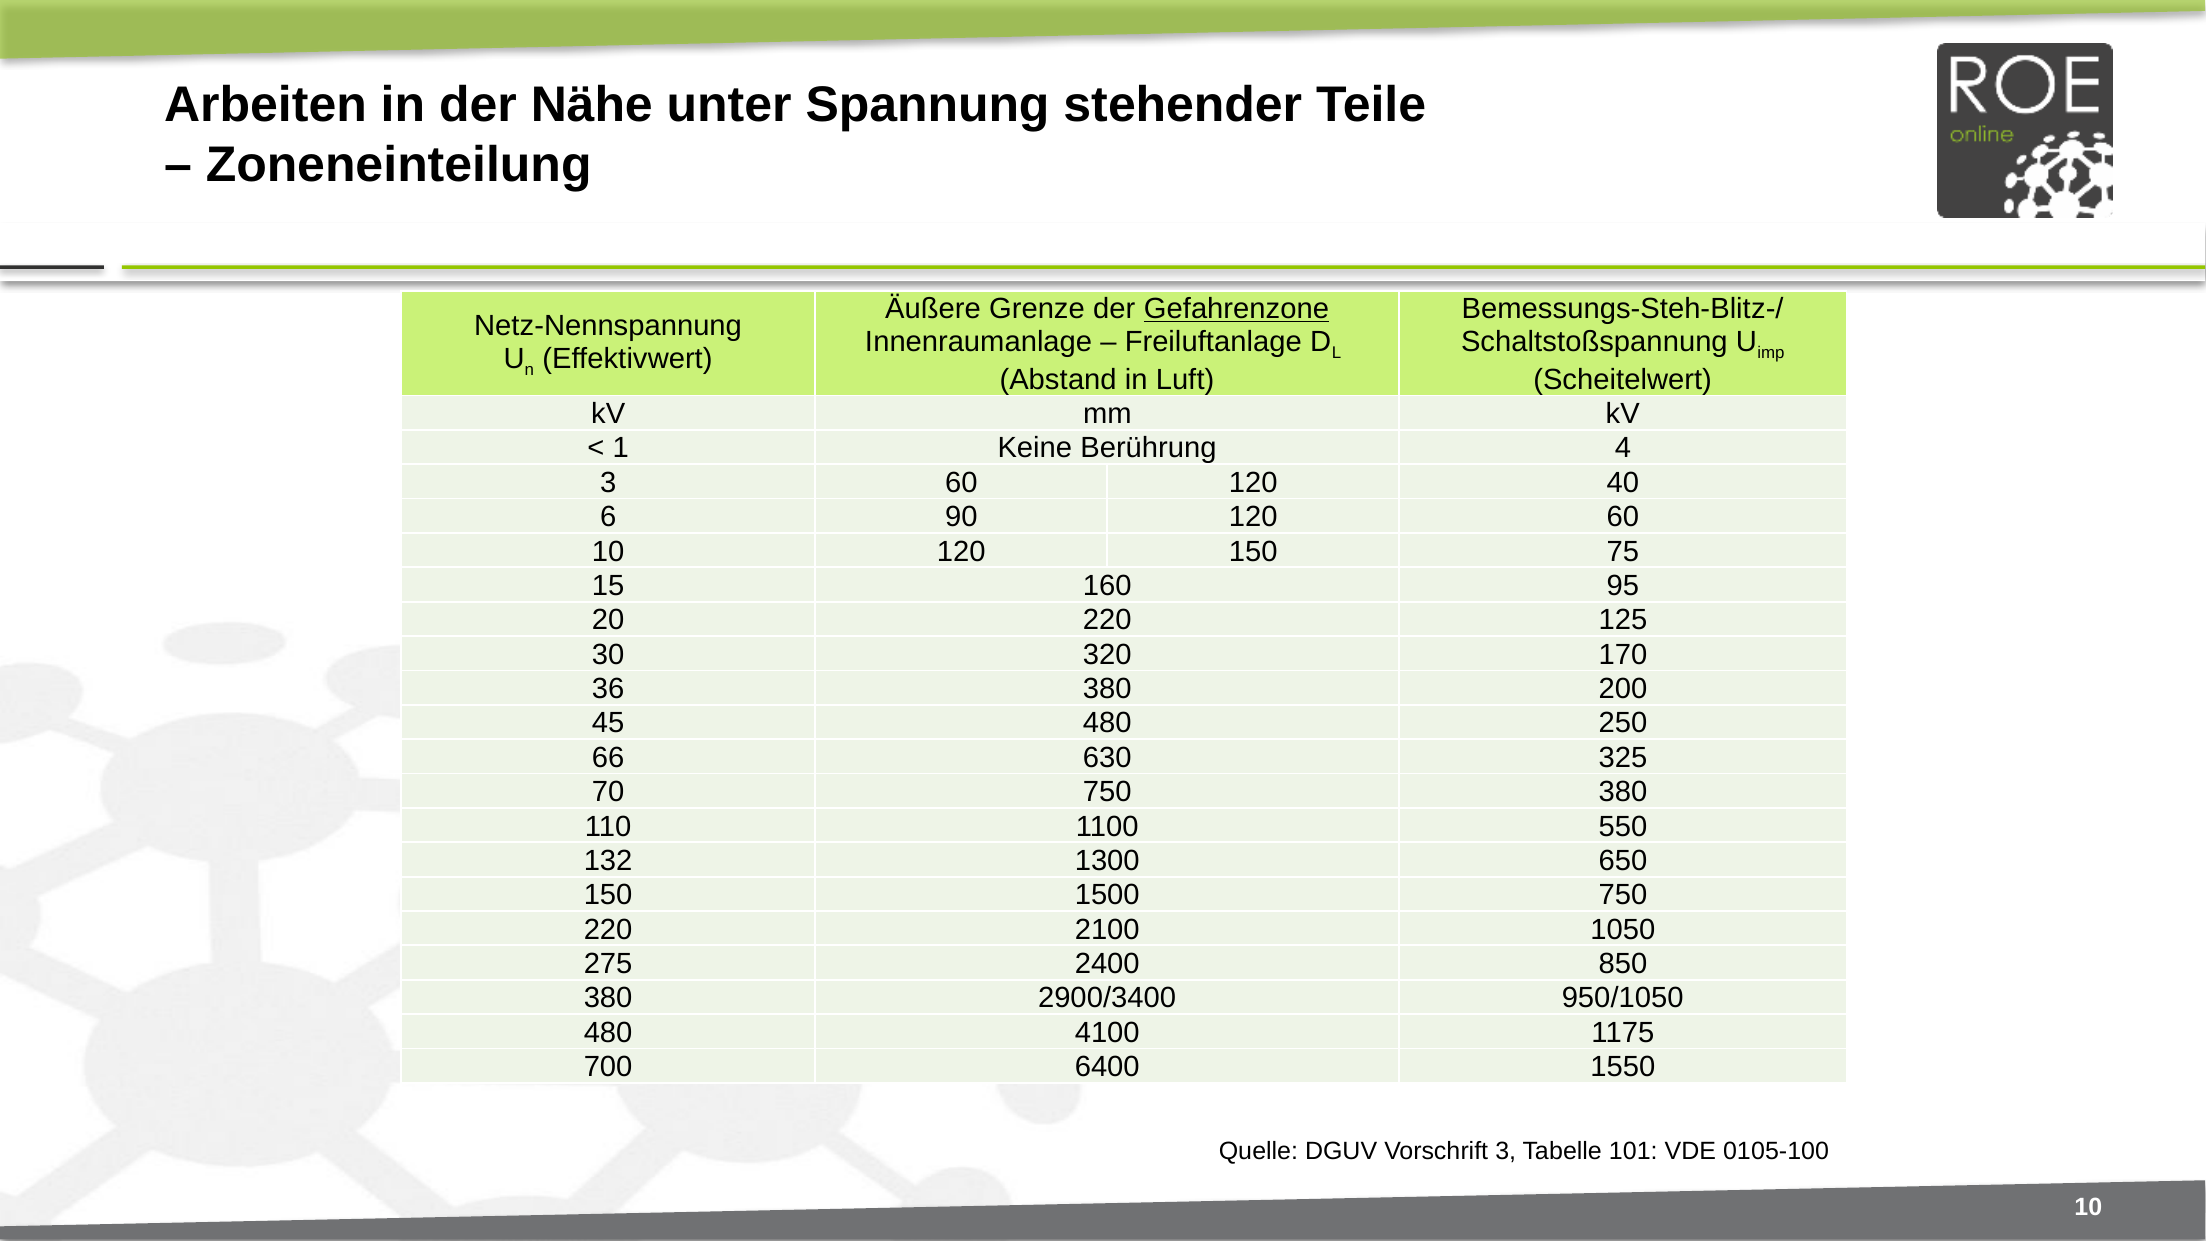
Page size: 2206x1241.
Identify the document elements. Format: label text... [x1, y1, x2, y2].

table_cell 4 [1400, 431, 1846, 463]
table_cell 750 [816, 774, 1398, 807]
table_cell 120 [1108, 499, 1398, 532]
table_cell 6400 [816, 1049, 1398, 1082]
table_header Netz-Nennspannung Un (Effektivwert) [402, 292, 814, 395]
table_cell 220 [402, 912, 814, 944]
table_cell 1050 [1400, 912, 1846, 944]
table_cell 132 [402, 843, 814, 876]
table_cell 380 [1400, 774, 1846, 807]
table_cell 480 [816, 706, 1398, 738]
table_cell 10 [402, 534, 814, 566]
table_cell kV [1400, 396, 1846, 429]
table_cell 15 [402, 568, 814, 601]
table_header Äußere Grenze der Gefahrenzone Innenraumanlage – Freiluftanlage DL (Abstand in Luft) [816, 292, 1398, 395]
table_cell 30 [402, 637, 814, 670]
title Arbeiten in der Nähe unter Spannung stehender Teile – Zoneneinteilung [146, 41, 1878, 221]
table_cell 120 [816, 534, 1106, 566]
picture [1937, 43, 2113, 218]
table_cell 120 [1108, 465, 1398, 498]
table_cell 6 [402, 499, 814, 532]
slide_number 10 [2023, 1183, 2153, 1228]
table_cell 850 [1400, 946, 1846, 979]
table_cell 220 [816, 603, 1398, 635]
table_cell 45 [402, 706, 814, 738]
table_header Bemessungs-Steh-Blitz-/Schaltstoßspannung Uimp (Scheitelwert) [1400, 292, 1846, 395]
table_cell 480 [402, 1015, 814, 1048]
table_cell 275 [402, 946, 814, 979]
table_cell < 1 [402, 431, 814, 463]
table_cell 550 [1400, 809, 1846, 841]
table_cell 75 [1400, 534, 1846, 566]
table_cell 380 [402, 981, 814, 1013]
table_cell 150 [402, 878, 814, 910]
table_cell 160 [816, 568, 1398, 601]
table_cell 170 [1400, 637, 1846, 670]
table_cell 325 [1400, 740, 1846, 773]
table_cell 125 [1400, 603, 1846, 635]
table_cell 1175 [1400, 1015, 1846, 1048]
table_cell 3 [402, 465, 814, 498]
table_cell 650 [1400, 843, 1846, 876]
table_cell 40 [1400, 465, 1846, 498]
table_cell 1100 [816, 809, 1398, 841]
table_cell 950/1050 [1400, 981, 1846, 1013]
table_cell 36 [402, 671, 814, 704]
table_cell kV [402, 396, 814, 429]
table_cell mm [816, 396, 1398, 429]
text_box Quelle: DGUV Vorschrift 3, Tabelle 101: VDE 0105-100 [1203, 1126, 1846, 1172]
table_cell 2100 [816, 912, 1398, 944]
table_cell 750 [1400, 878, 1846, 910]
table_cell 20 [402, 603, 814, 635]
table_cell 630 [816, 740, 1398, 773]
table_cell 250 [1400, 706, 1846, 738]
table_cell 70 [402, 774, 814, 807]
table_cell 66 [402, 740, 814, 773]
table_cell 150 [1108, 534, 1398, 566]
table_cell 700 [402, 1049, 814, 1082]
table_cell 1500 [816, 878, 1398, 910]
table_cell 1550 [1400, 1049, 1846, 1082]
table_cell 1300 [816, 843, 1398, 876]
table_cell 320 [816, 637, 1398, 670]
table_cell 60 [1400, 499, 1846, 532]
table_cell 90 [816, 499, 1106, 532]
table_cell 2400 [816, 946, 1398, 979]
table_cell 2900/3400 [816, 981, 1398, 1013]
table_cell 200 [1400, 671, 1846, 704]
table_cell 380 [816, 671, 1398, 704]
table_cell 95 [1400, 568, 1846, 601]
table_cell 110 [402, 809, 814, 841]
table_cell 60 [816, 465, 1106, 498]
table_cell 4100 [816, 1015, 1398, 1048]
table_cell Keine Berührung [816, 431, 1398, 463]
